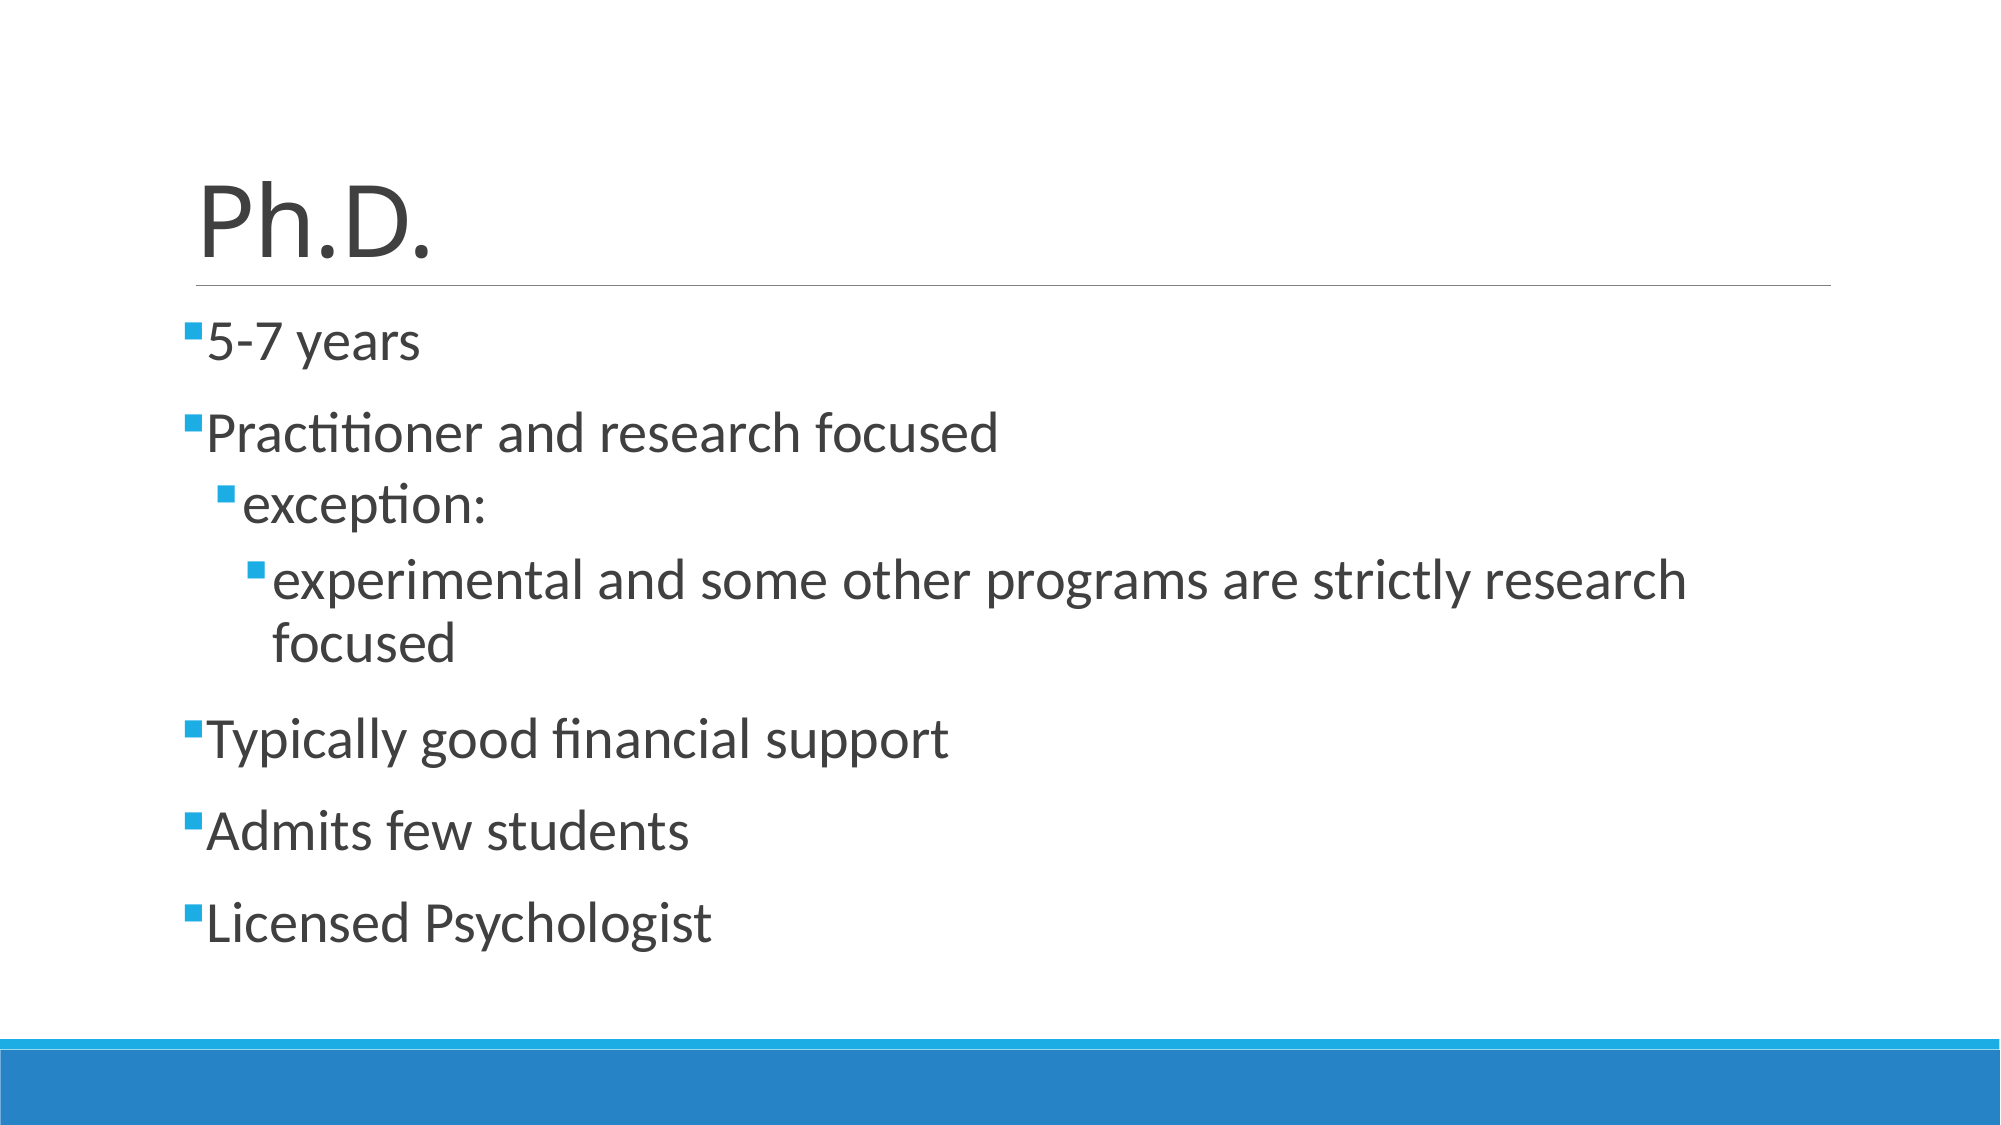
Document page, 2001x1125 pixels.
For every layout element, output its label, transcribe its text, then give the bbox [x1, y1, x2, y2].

title Ph.D. [180, 47, 1830, 285]
list 5-7 years Practitioner and research focused exception: experimental and some other programs are strictly research focused Typically good financial support Admits few students Licensed Psychologist [180, 302, 1830, 963]
